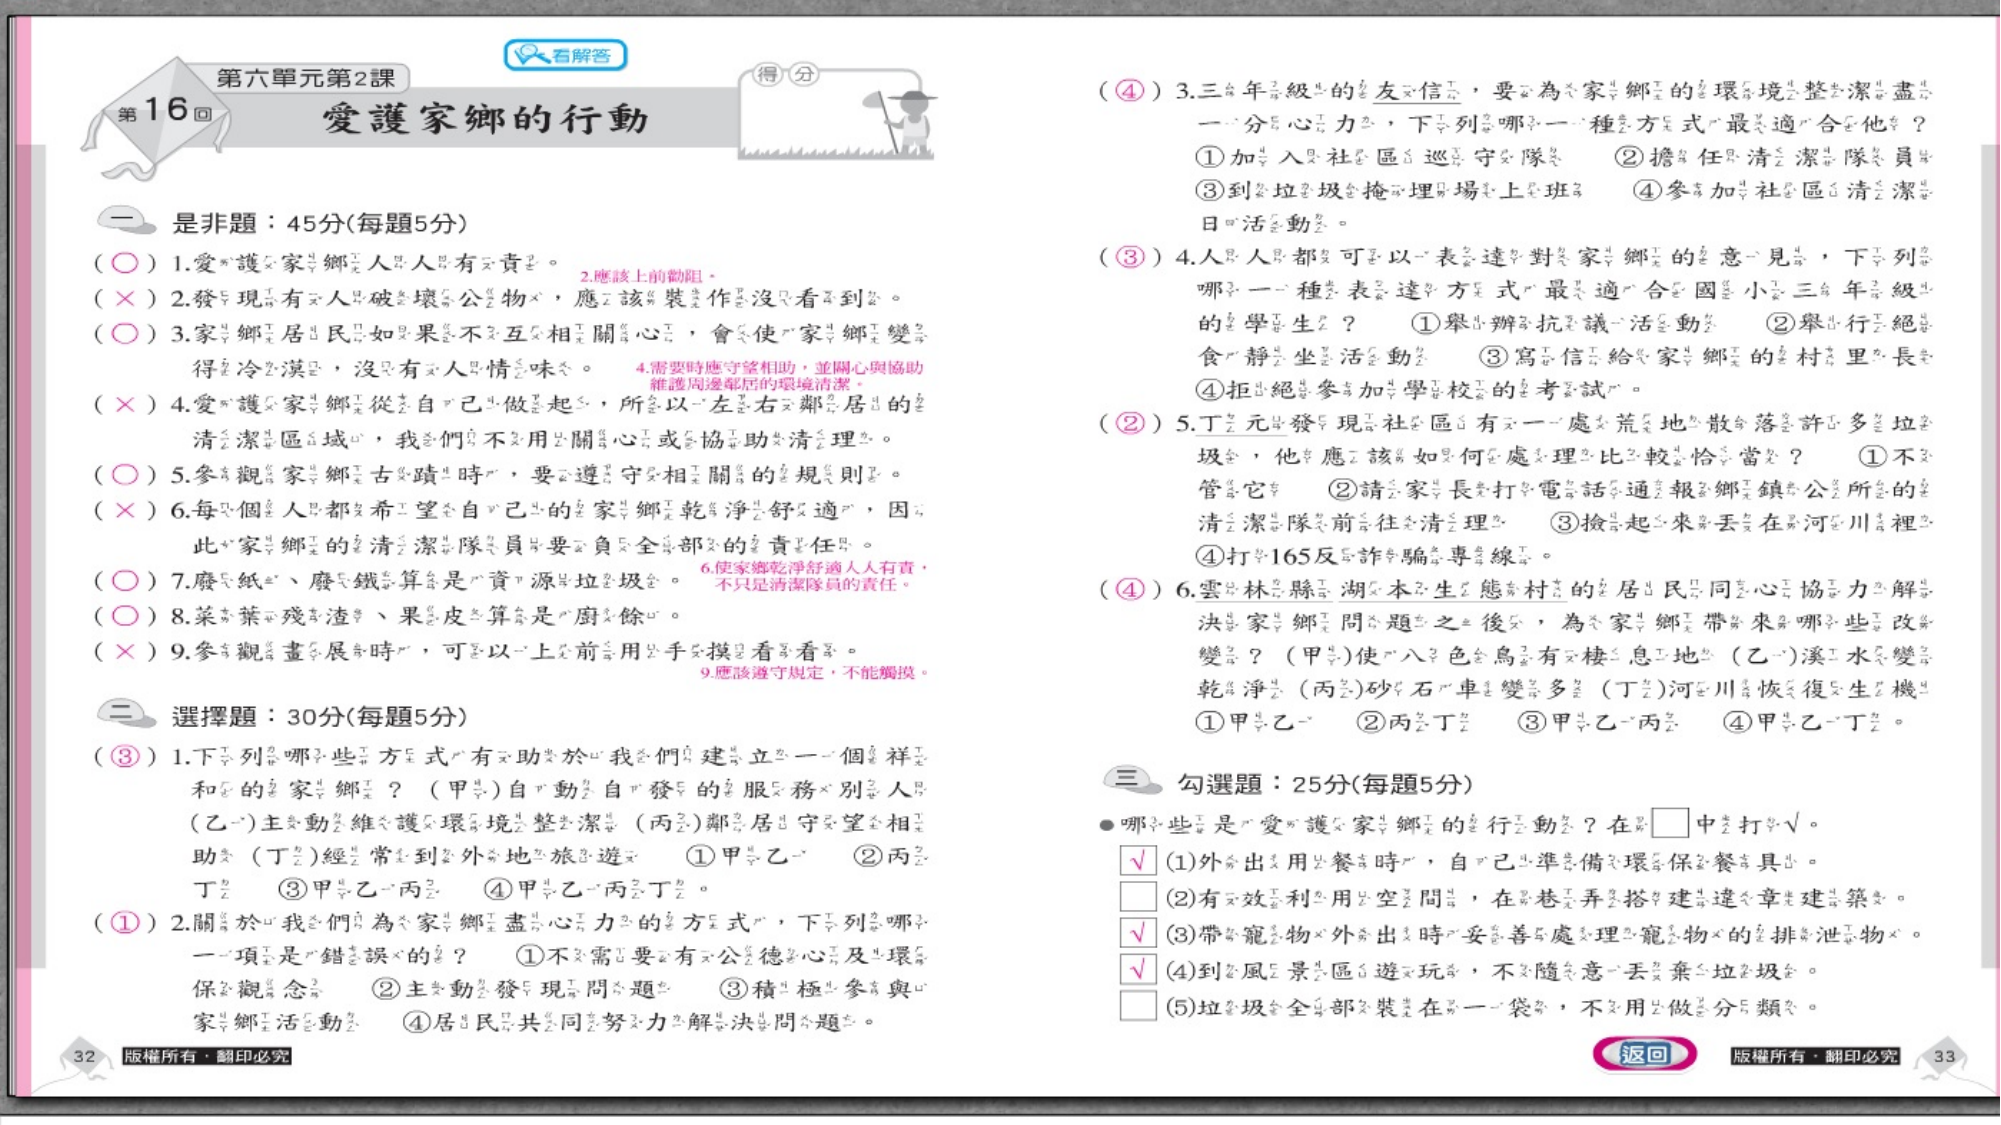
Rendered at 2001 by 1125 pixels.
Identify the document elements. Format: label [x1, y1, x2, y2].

list [0, 0, 2000, 1125]
